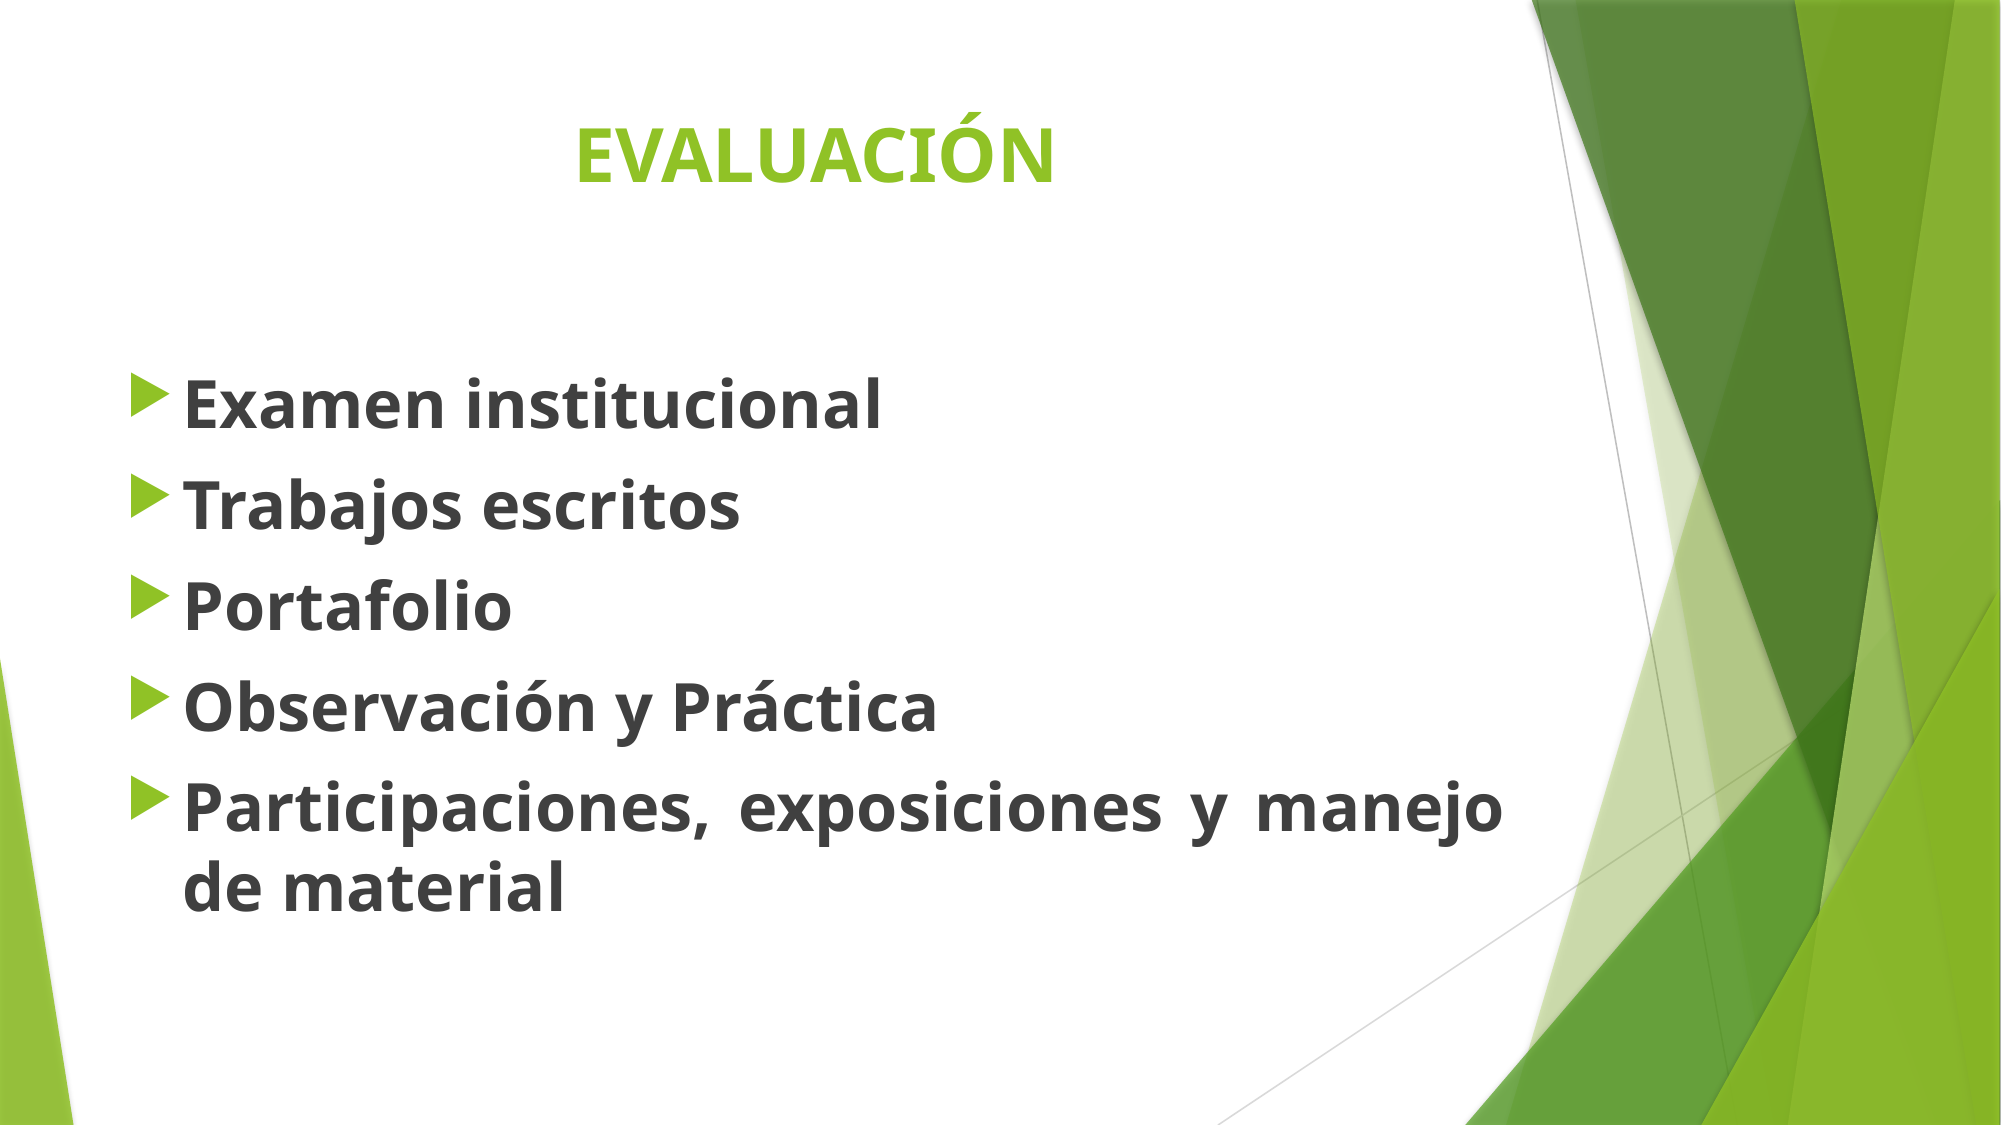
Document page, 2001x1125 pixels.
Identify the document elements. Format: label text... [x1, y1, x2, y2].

list Examen institucional Trabajos escritos Portafolio Observación y Práctica Participaciones, exposiciones y manejo de material [111, 354, 1522, 992]
title EVALUACIÓN [111, 99, 1522, 317]
